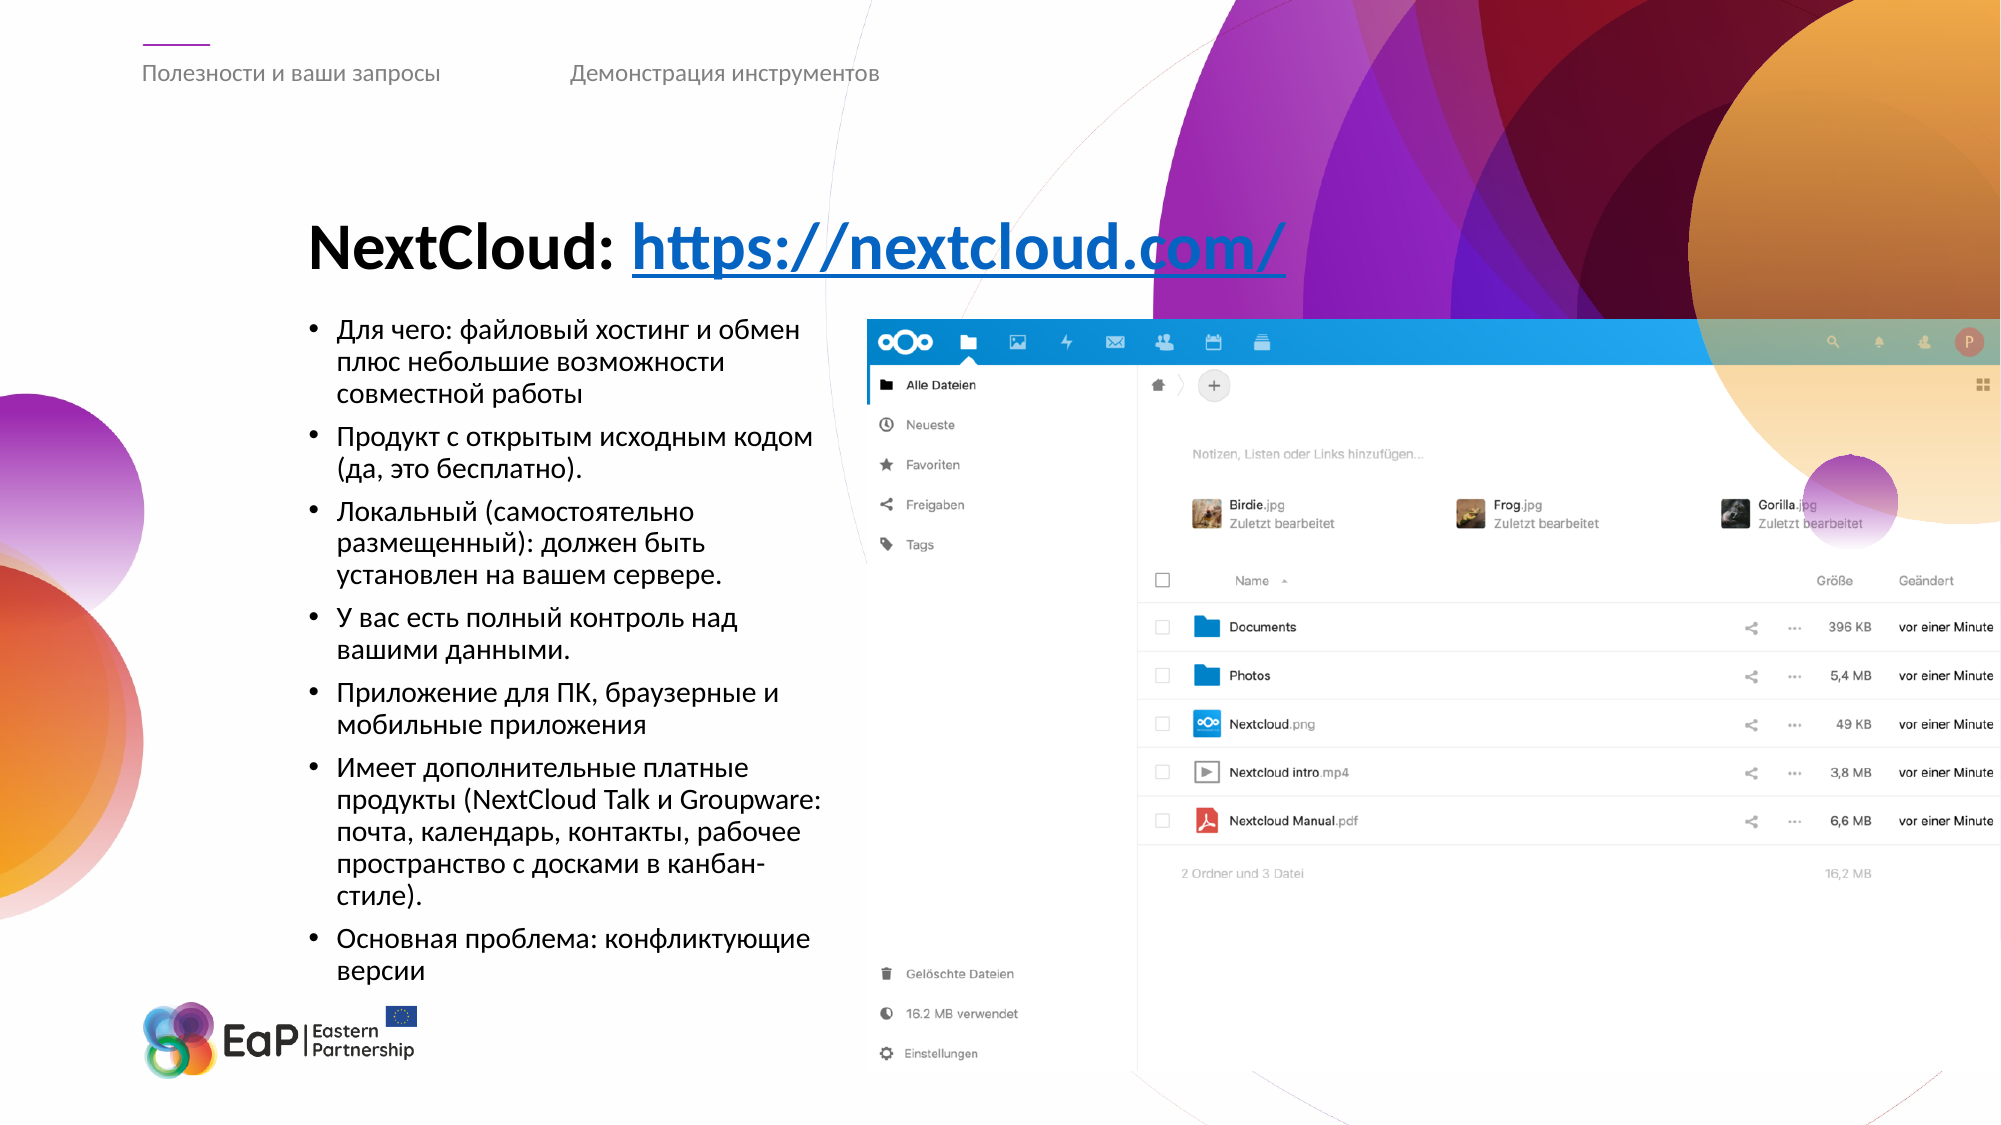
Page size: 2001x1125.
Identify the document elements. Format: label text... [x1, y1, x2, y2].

list Демонстрация инструментов [554, 52, 935, 137]
text_box [1687, 0, 2000, 319]
list Для чего: файловый хостинг и обмен плюс небольшие возможности совместной работы Продукт с открытым исходным кодом (да, это бесплатно). Локальный (самостоятельно размещенный): должен быть установлен на вашем сервере. У вас есть полный контроль над вашими данными. Приложение для ПК, браузерные и мобильные приложения Имеет дополнительные платные продукты (NextCloud Talk и Groupware: почта, календарь, контакты, рабочее пространство с досками в канбан-стиле). Основная проблема: конфликтующие версии [293, 306, 839, 995]
list Полезности и ваши запросы [126, 52, 507, 137]
title NextCloud: https://nextcloud.com/ [293, 204, 1324, 297]
picture [0, 0, 2001, 1125]
